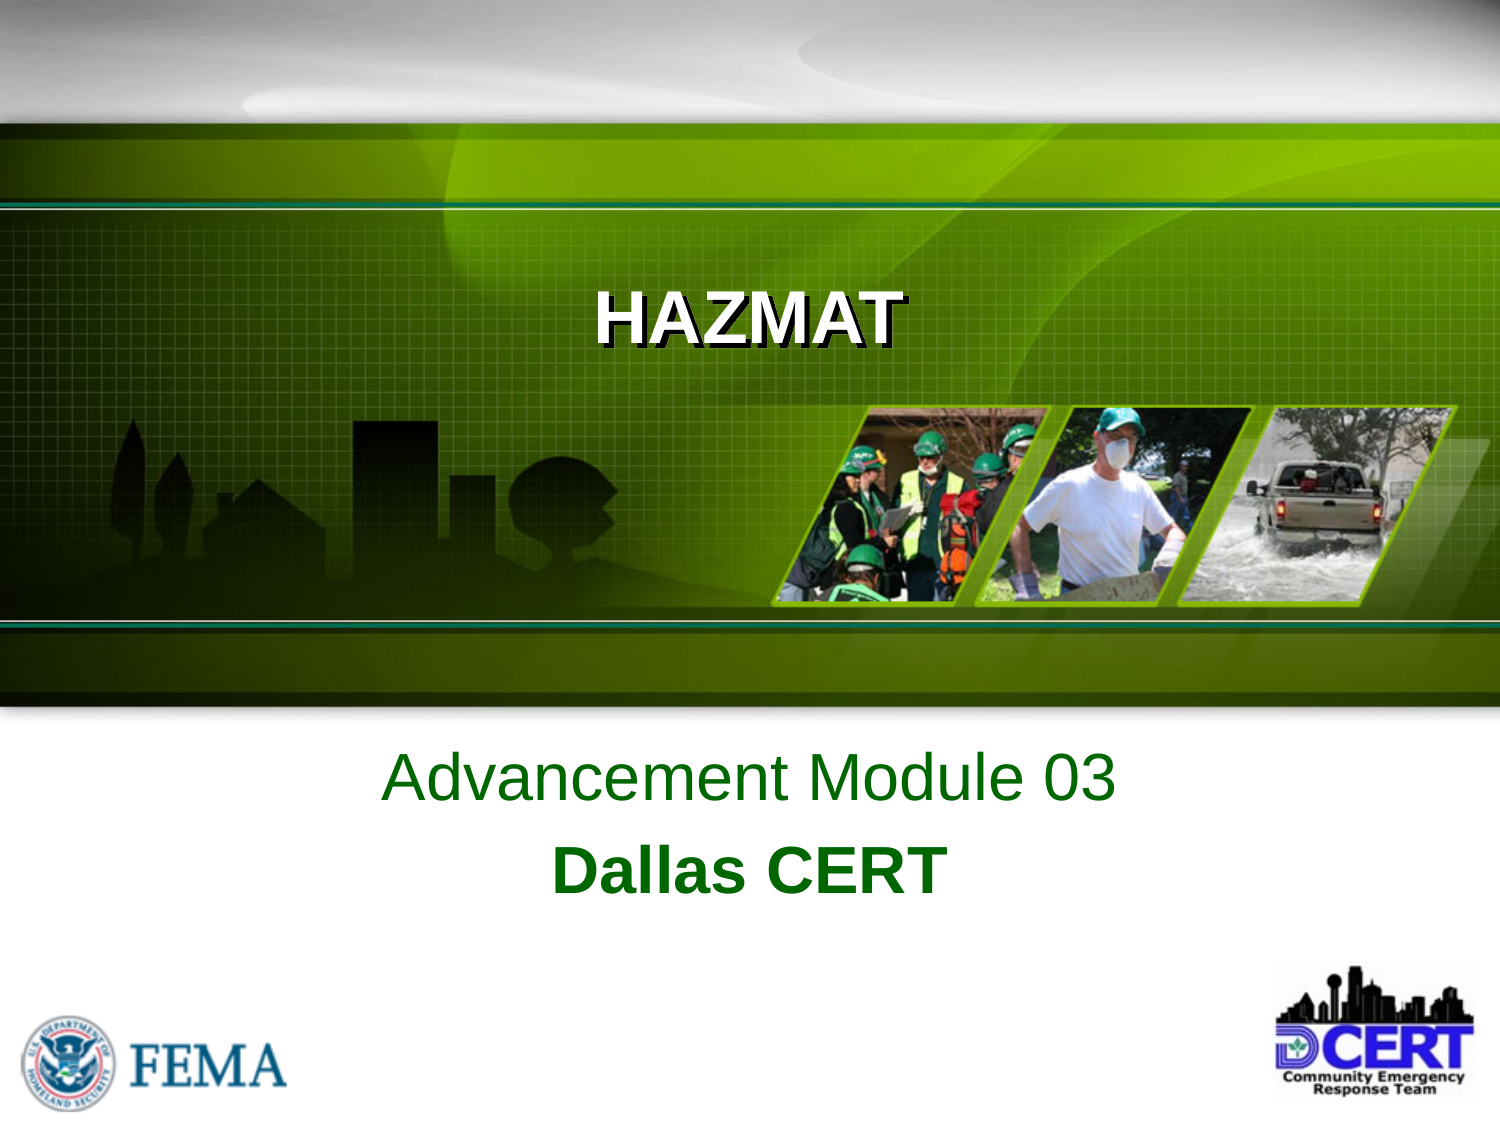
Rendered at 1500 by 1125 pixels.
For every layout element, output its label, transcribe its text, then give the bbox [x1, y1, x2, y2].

title HAZMAT [48, 226, 1450, 400]
picture [0, 0, 1500, 1125]
subtitle Advancement Module 03 Dallas CERT [225, 726, 1275, 1014]
